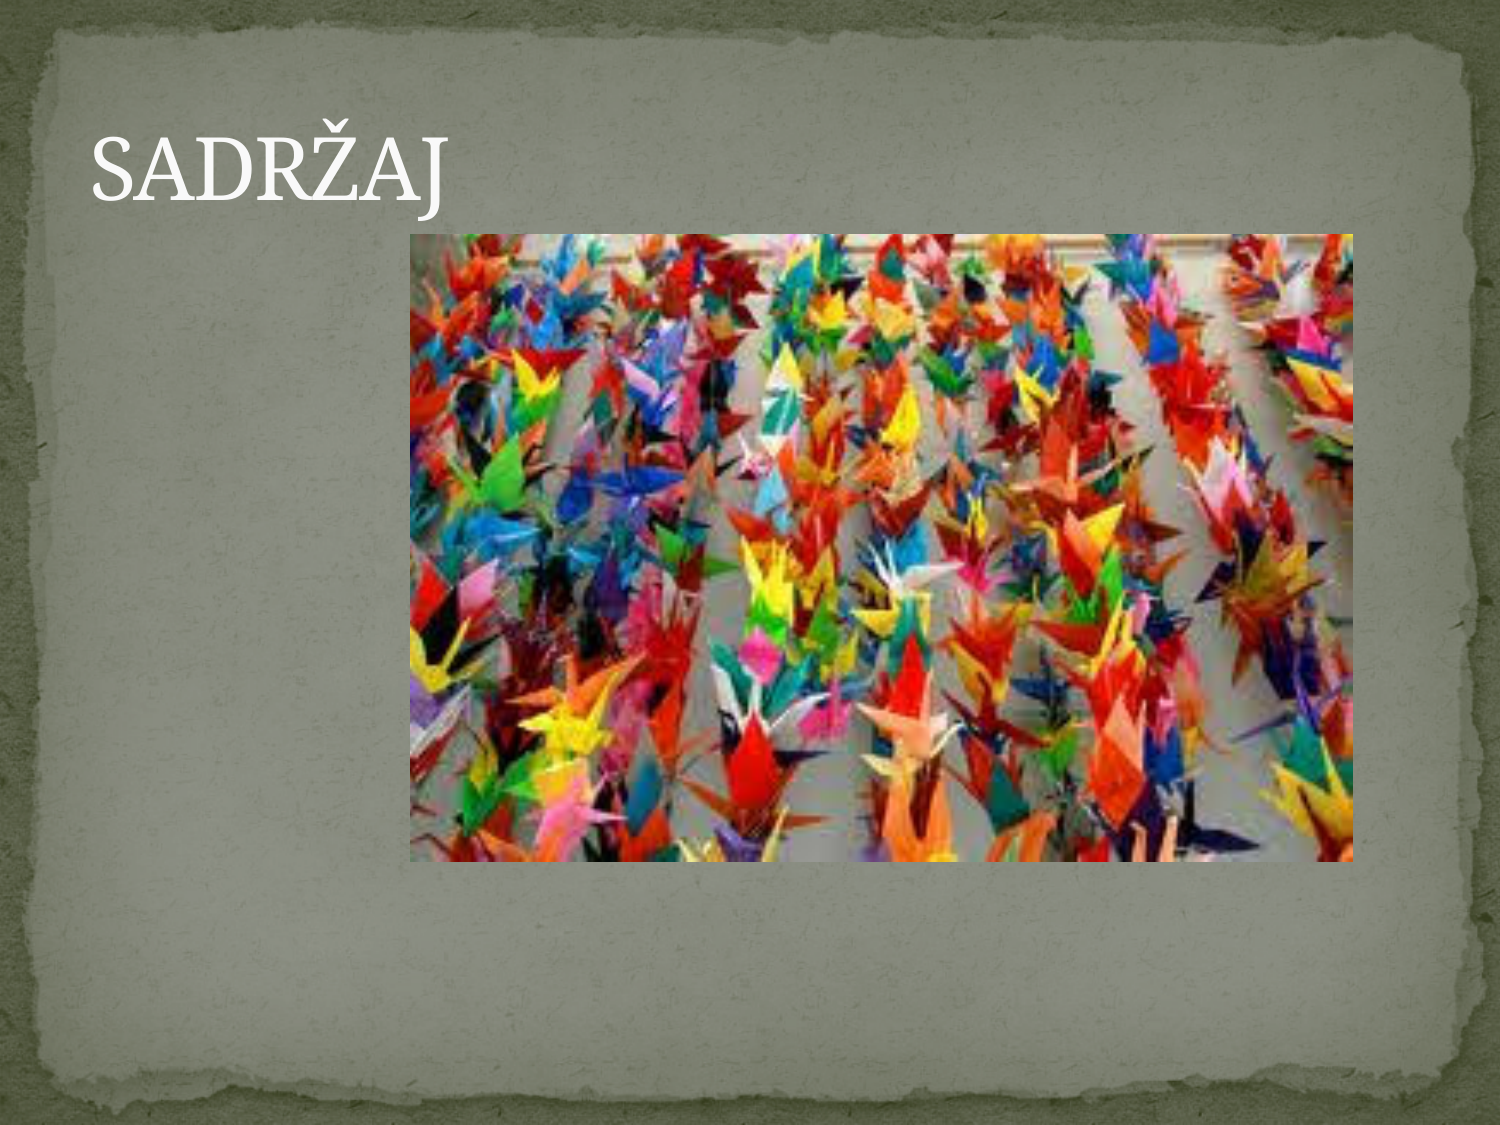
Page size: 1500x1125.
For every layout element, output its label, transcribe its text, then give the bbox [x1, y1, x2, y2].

title SADRŽAJ [74, 24, 1425, 225]
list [413, 237, 1351, 860]
